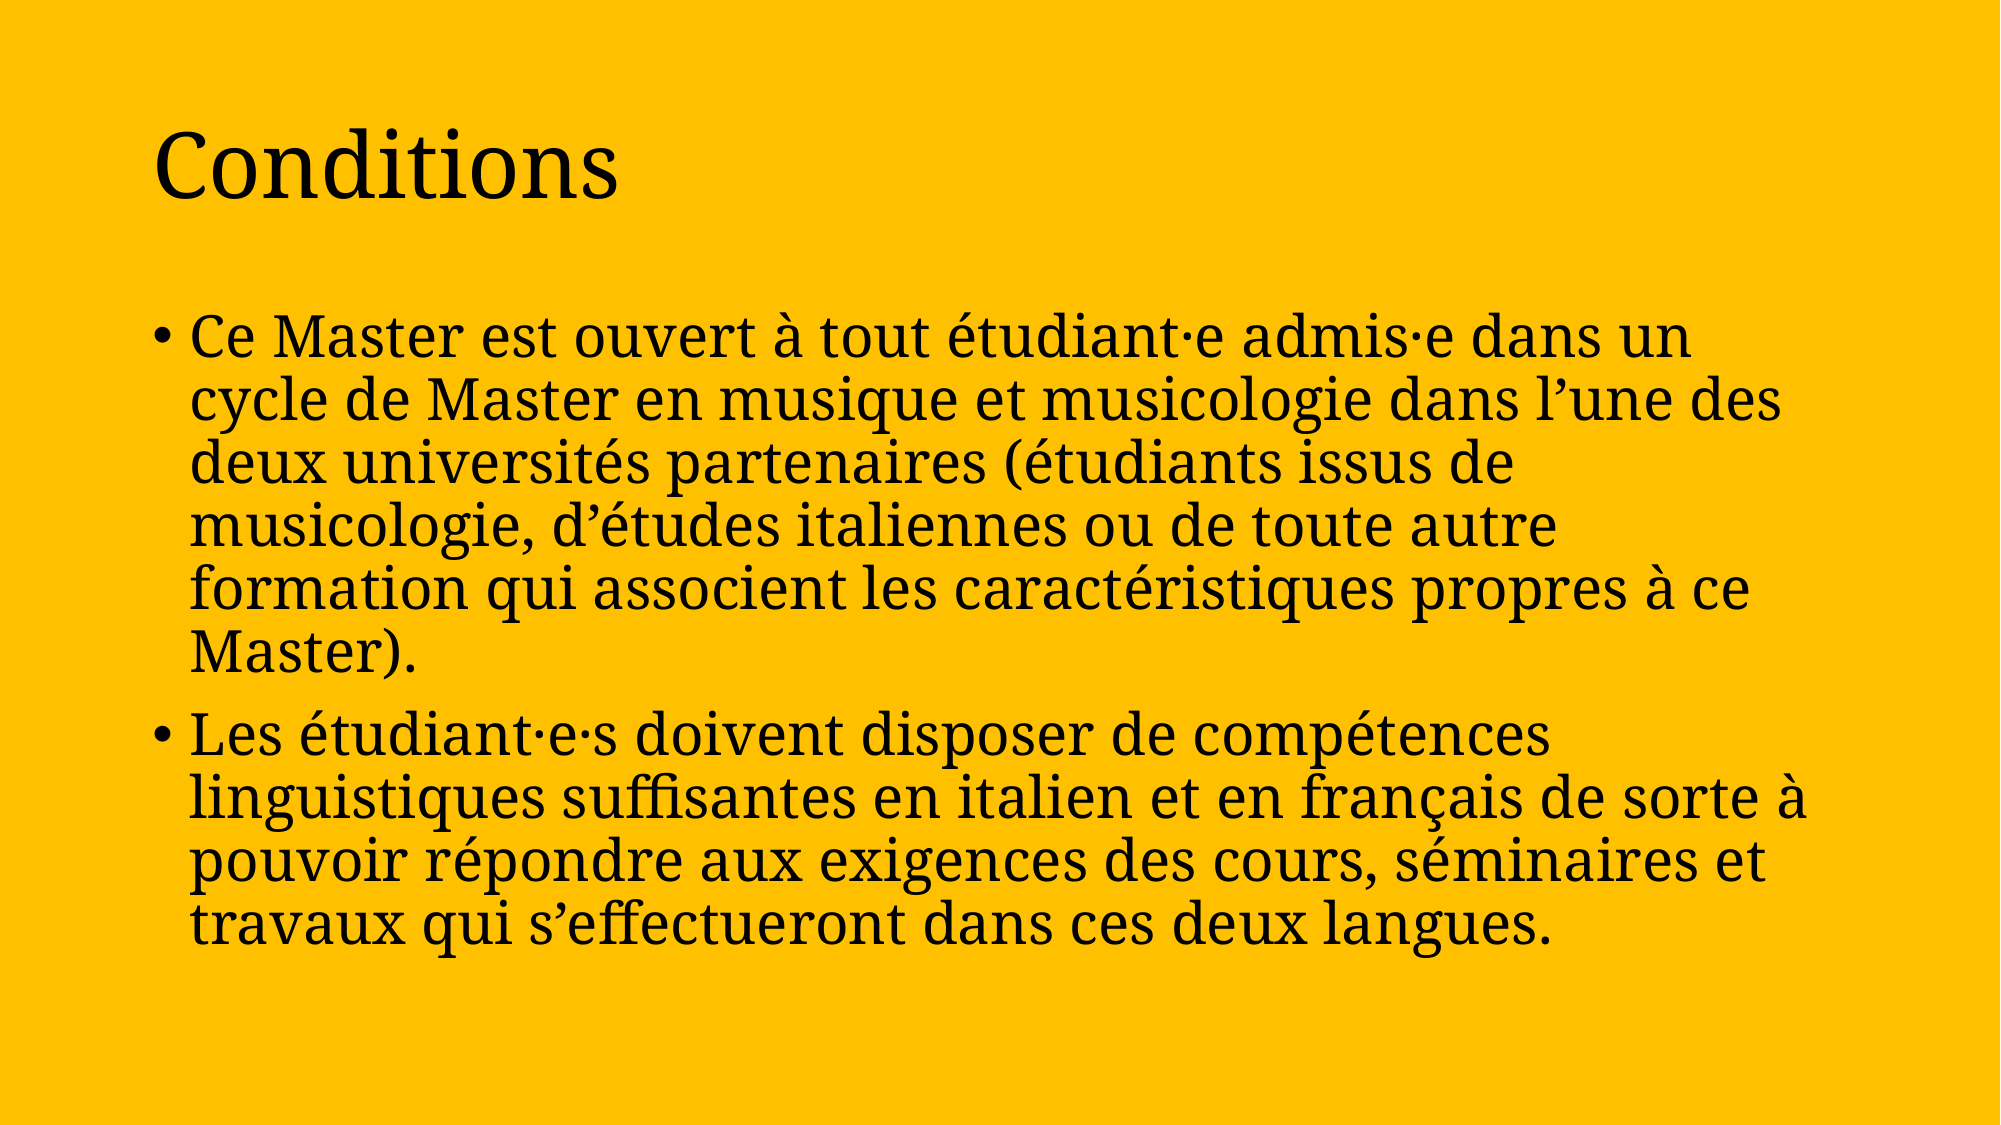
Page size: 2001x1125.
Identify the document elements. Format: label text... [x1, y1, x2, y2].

title Conditions [137, 59, 1863, 278]
list Ce Master est ouvert à tout étudiant·e admis·e dans un cycle de Master en musique et musicologie dans l’une des deux universités partenaires (étudiants issus de musicologie, d’études italiennes ou de toute autre formation qui associent les caractéristiques propres à ce Master). Les étudiant·e·s doivent disposer de compétences linguistiques suffisantes en italien et en français de sorte à pouvoir répondre aux exigences des cours, séminaires et travaux qui s’effectueront dans ces deux langues. [137, 299, 1863, 1014]
